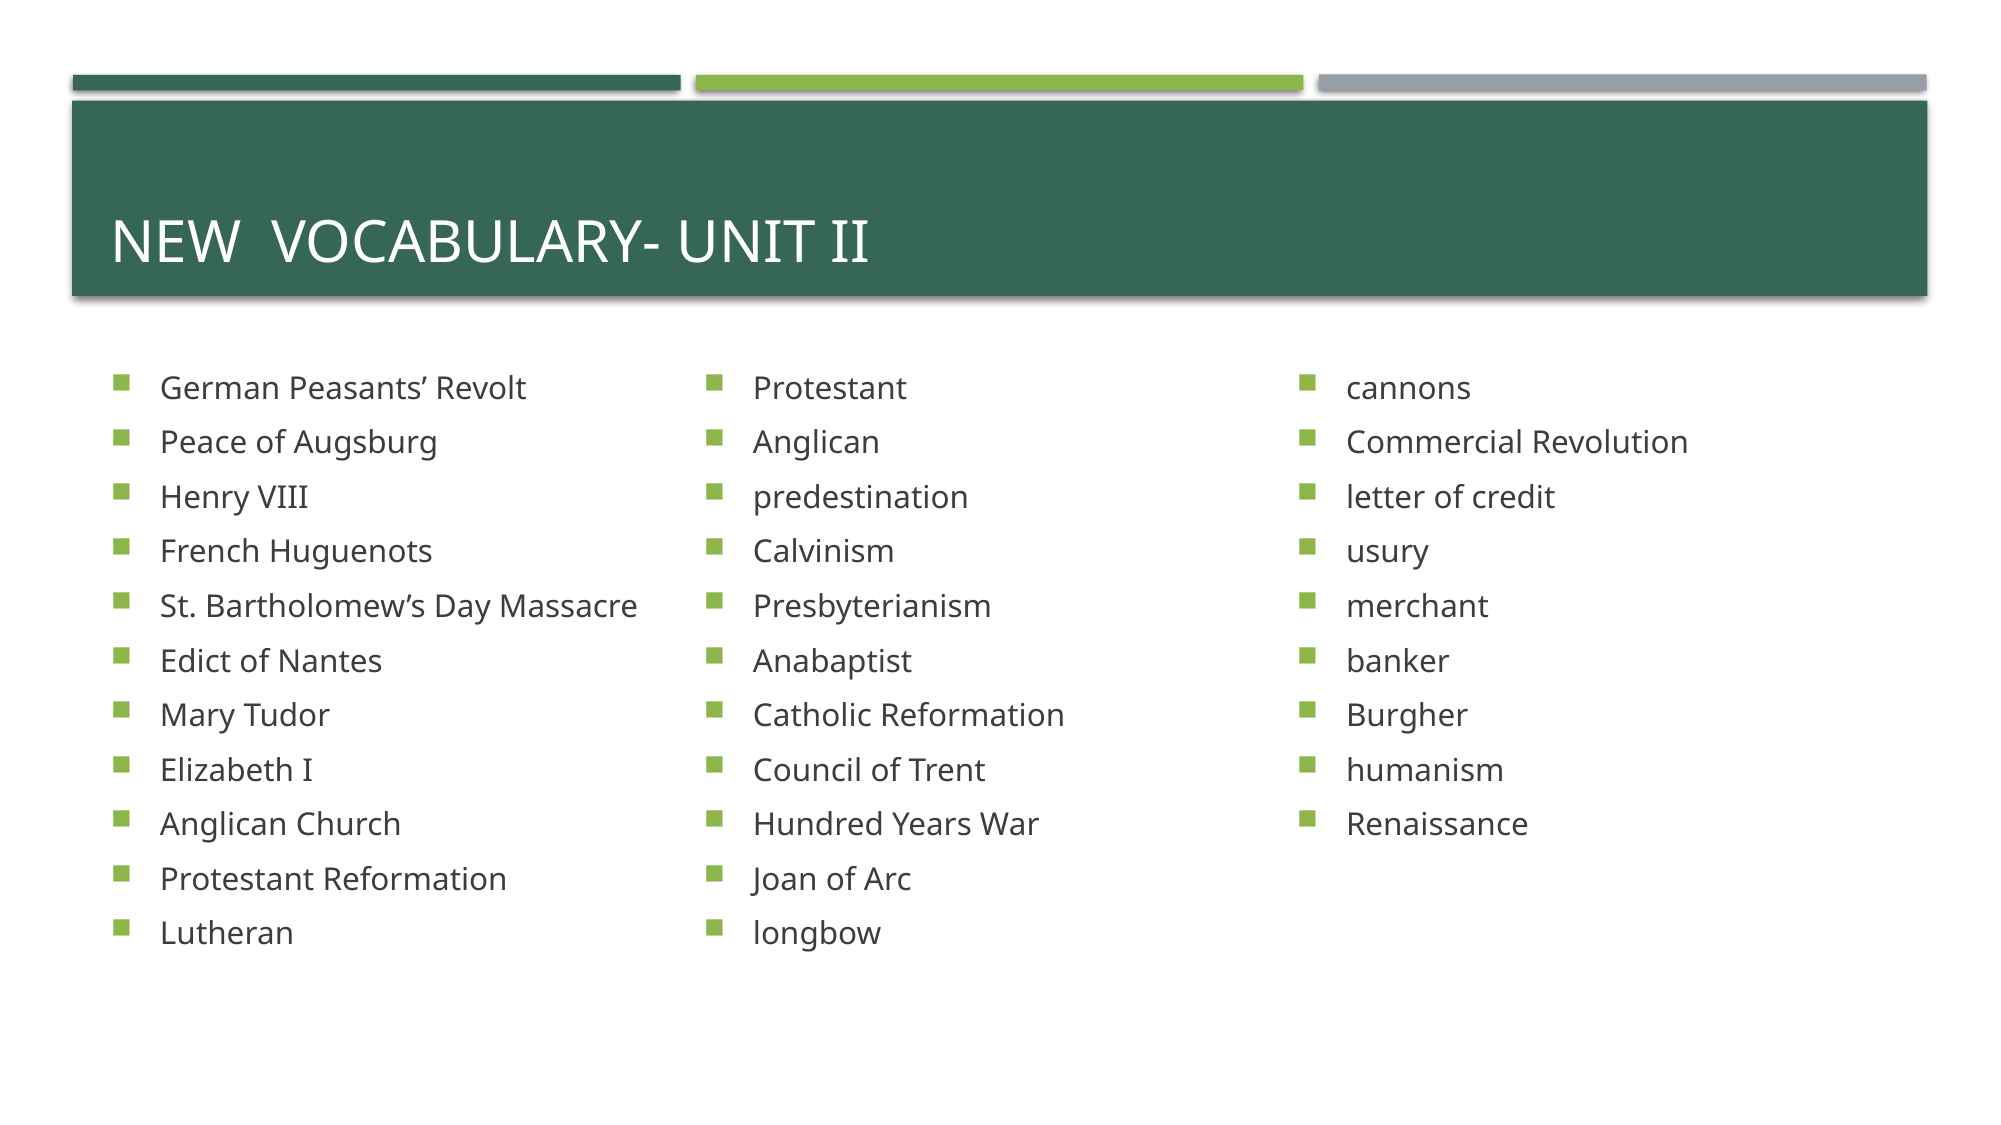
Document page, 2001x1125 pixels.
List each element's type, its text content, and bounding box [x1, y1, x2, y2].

list German Peasants’ Revolt Peace of Augsburg Henry VIII French Huguenots St. Bartholomew’s Day Massacre Edict of Nantes Mary Tudor Elizabeth I Anglican Church Protestant Reformation Lutheran Protestant Anglican predestination Calvinism Presbyterianism Anabaptist Catholic Reformation Council of Trent Hundred Years War Joan of Arc longbow cannons Commercial Revolution letter of credit usury merchant banker Burgher humanism Renaissance [95, 357, 1905, 962]
title New vocabulary- unit ii [95, 115, 1905, 282]
